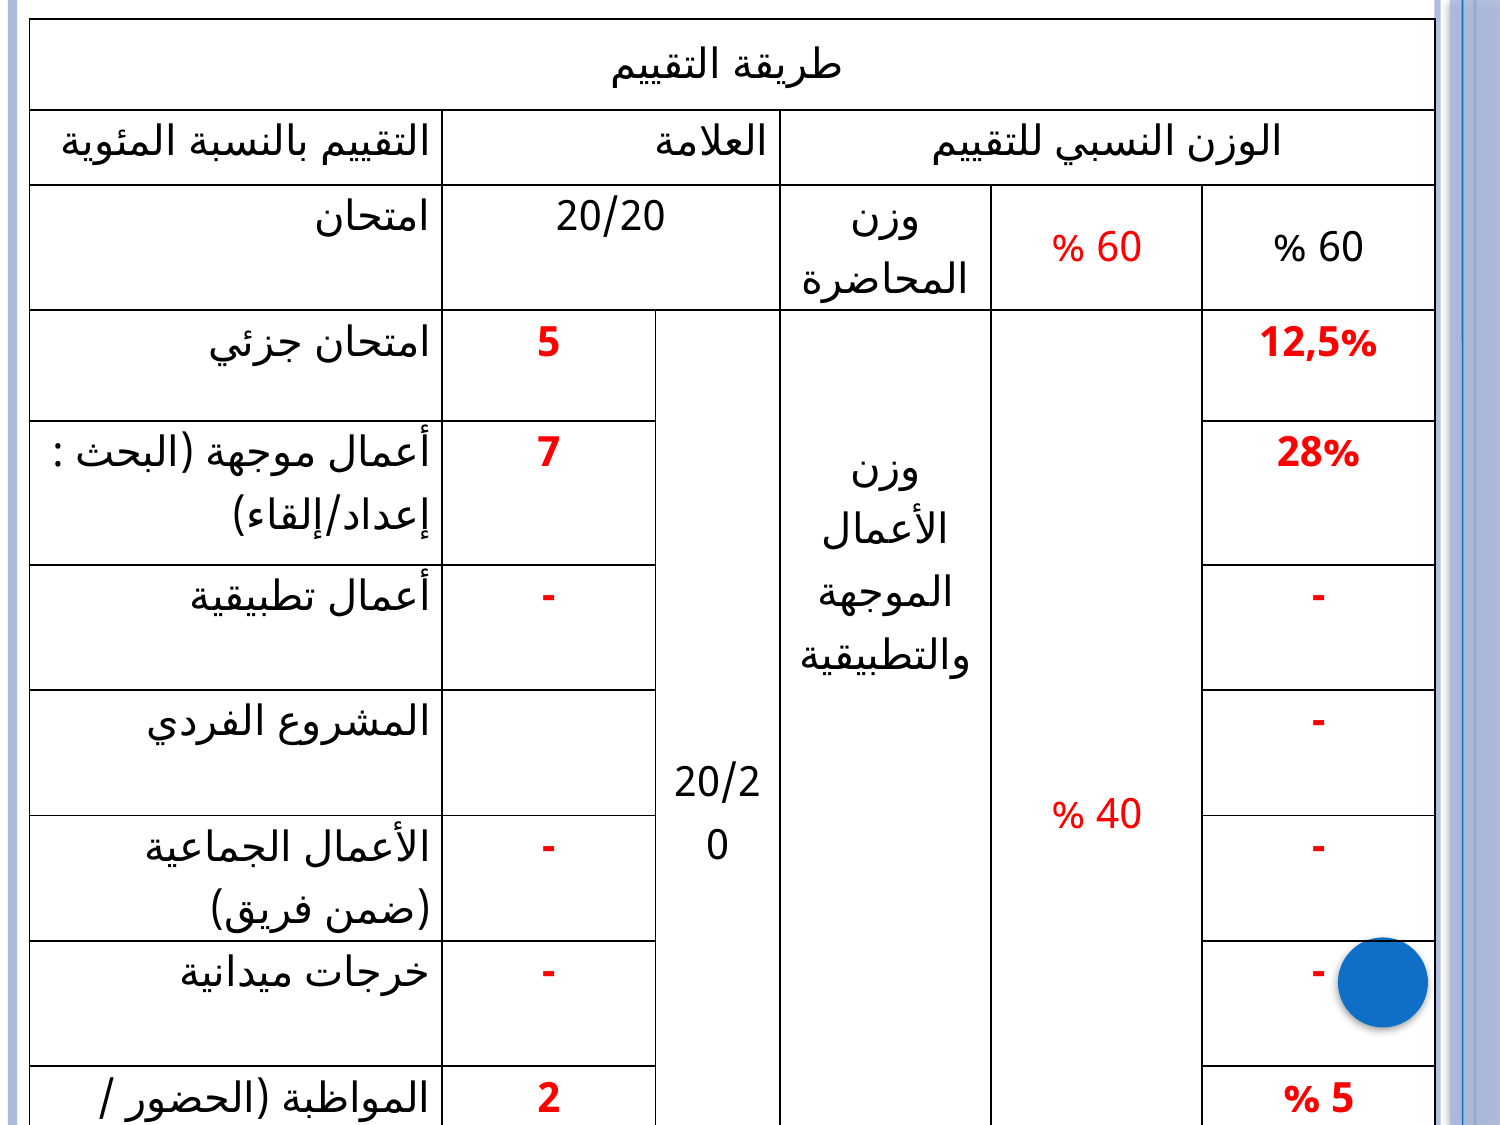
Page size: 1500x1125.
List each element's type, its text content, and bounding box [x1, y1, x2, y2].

table_cell أعمال تطبيقية [30, 566, 441, 689]
table_cell - [1203, 942, 1434, 1065]
table_cell - [1203, 816, 1434, 940]
table_cell 20/20 [443, 186, 779, 309]
table_cell - [443, 942, 655, 1065]
table_cell 20/20 [656, 311, 779, 1125]
table_cell أعمال موجهة (البحث : إعداد/إلقاء) [30, 422, 441, 564]
table_cell امتحان [30, 186, 441, 309]
table_cell الأعمال الجماعية (ضمن فريق) [30, 816, 441, 940]
table_cell امتحان جزئي [30, 311, 441, 420]
table_cell 28% [1203, 422, 1434, 564]
table_cell وزن المحاضرة [781, 186, 990, 309]
table_cell خرجات ميدانية [30, 942, 441, 1065]
table_cell الوزن النسبي للتقييم [781, 111, 1434, 184]
table_cell 5 [443, 311, 655, 420]
table_cell 60 % [992, 186, 1201, 309]
table_cell 12,5% [1203, 311, 1434, 420]
table_cell المواظبة (الحضور / الغياب ) [30, 1067, 441, 1125]
table_cell 40 % [992, 311, 1201, 1125]
table_cell التقييم بالنسبة المئوية [30, 111, 441, 184]
table_cell - [443, 566, 655, 689]
table_cell المشروع الفردي [30, 691, 441, 815]
table_cell وزن الأعمال الموجهة والتطبيقية [781, 311, 990, 1125]
table_cell [443, 691, 655, 815]
table_cell - [1203, 566, 1434, 689]
table_cell 2 [443, 1067, 655, 1125]
table_cell 7 [443, 422, 655, 564]
table_cell - [1203, 691, 1434, 815]
table_cell 5 % [1203, 1067, 1434, 1125]
table_header طريقة التقييم [30, 20, 1434, 109]
table_cell العلامة [443, 111, 779, 184]
table_cell - [443, 816, 655, 940]
table_cell 60 % [1203, 186, 1434, 309]
